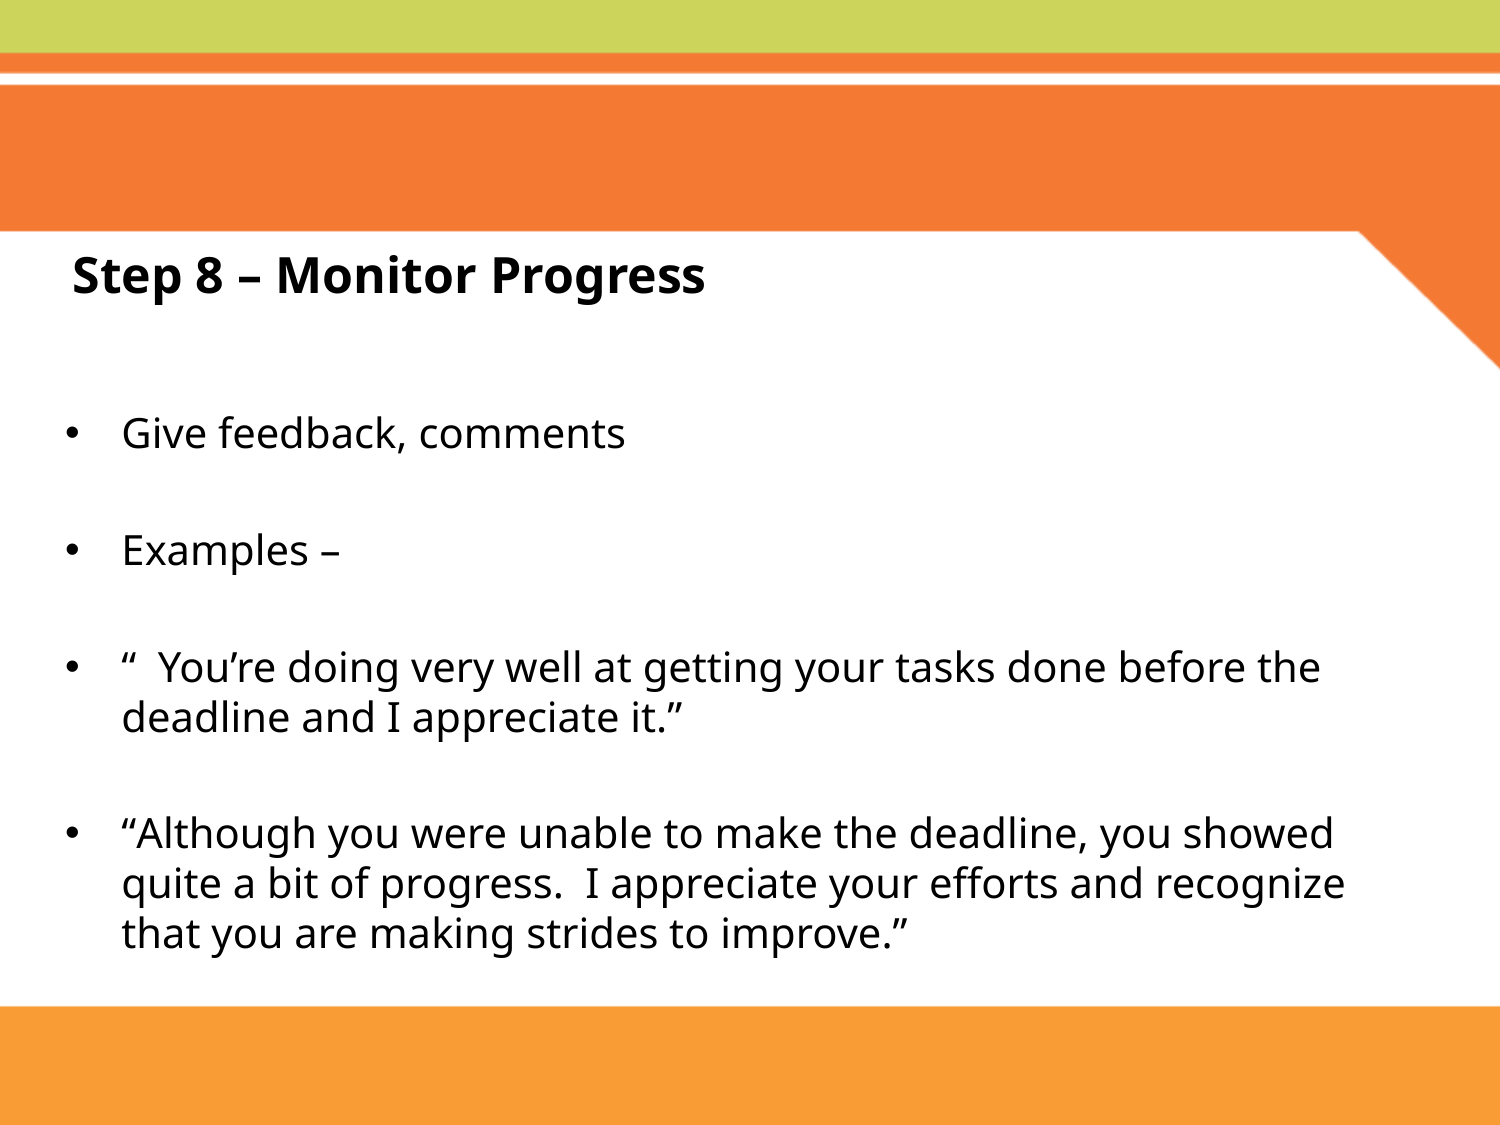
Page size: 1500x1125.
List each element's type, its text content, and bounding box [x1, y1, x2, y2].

text_box Give feedback, comments Examples – “ You’re doing very well at getting your tasks done before the deadline and I appreciate it.” “Although you were unable to make the deadline, you showed quite a bit of progress. I appreciate your efforts and recognize that you are making strides to improve.” [50, 331, 1415, 1015]
text_box Step 8 – Monitor Progress [57, 235, 1338, 331]
picture [0, 0, 1500, 1125]
